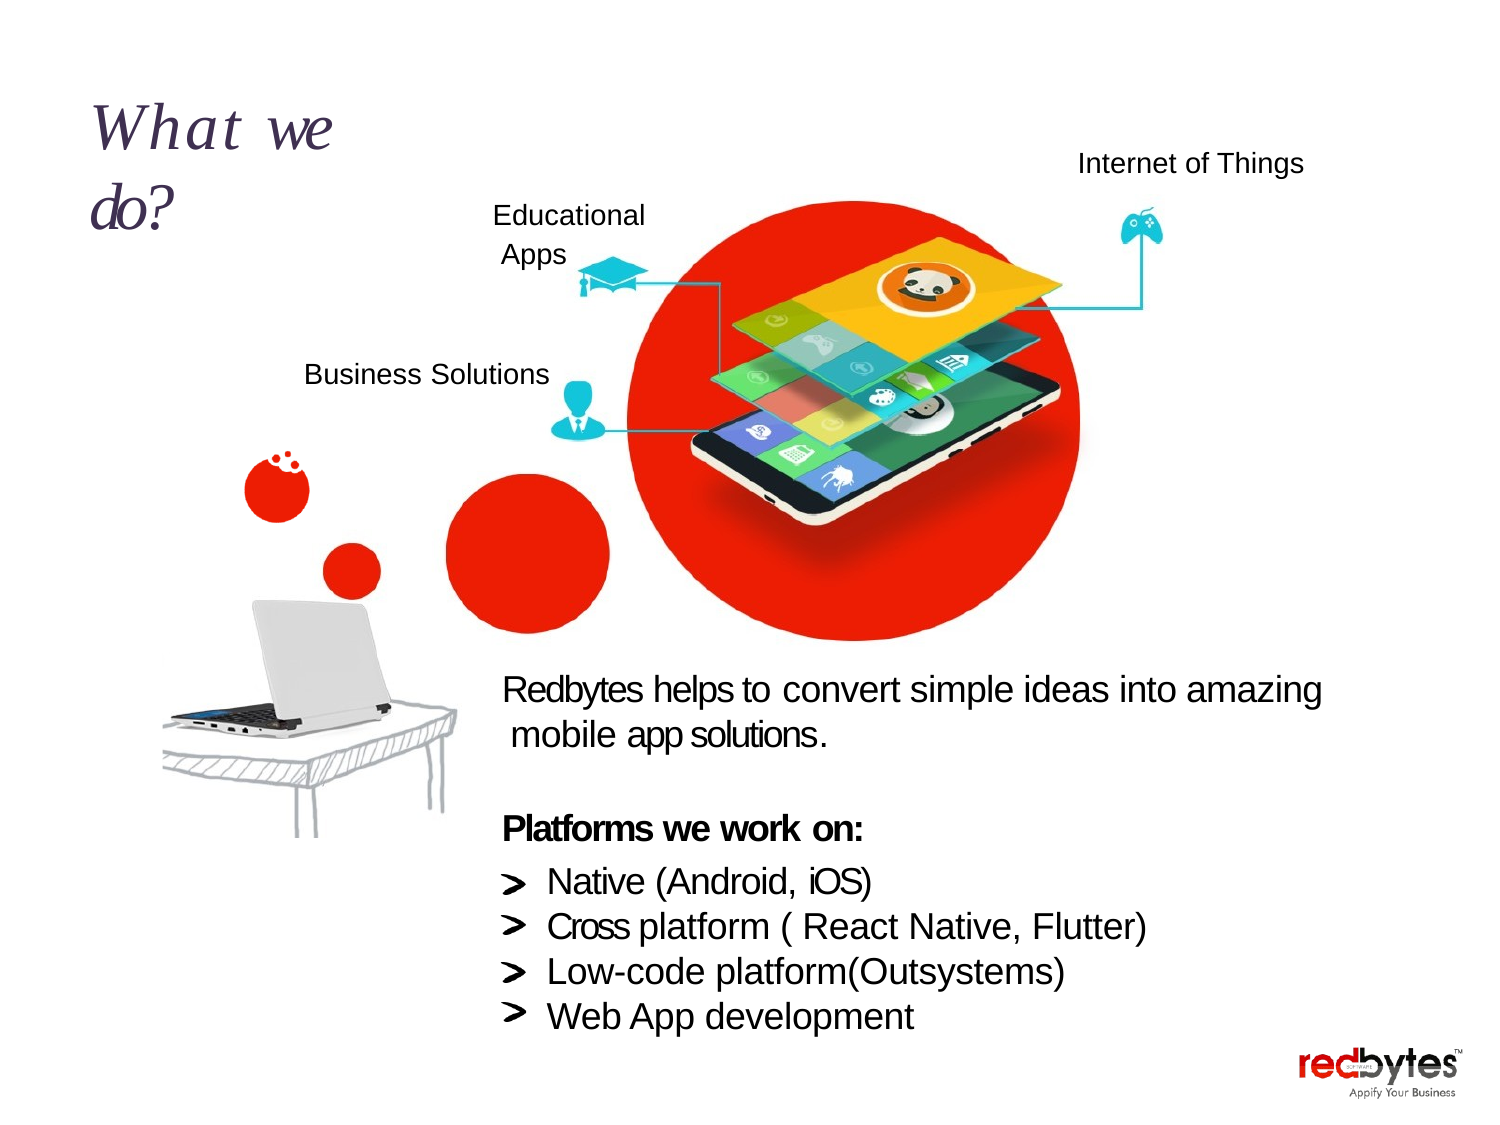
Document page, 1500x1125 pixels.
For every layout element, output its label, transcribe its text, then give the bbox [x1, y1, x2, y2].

text_box [162, 194, 1165, 838]
text_box Internet of Things [1075, 142, 1320, 180]
text_box [1293, 1042, 1465, 1107]
text_box Native (Android, iOS) Cross platform ( React Native, Flutter) Low-code platform(Outsystems) Web App development [474, 849, 1225, 1045]
text_box [212, 425, 341, 553]
text_box Redbytes helps to convert simple ideas into amazing mobile app solutions. Platforms we work on: [499, 662, 1417, 849]
text_box Educational Apps Business Solutions [301, 190, 648, 390]
title What we do? [87, 80, 425, 271]
